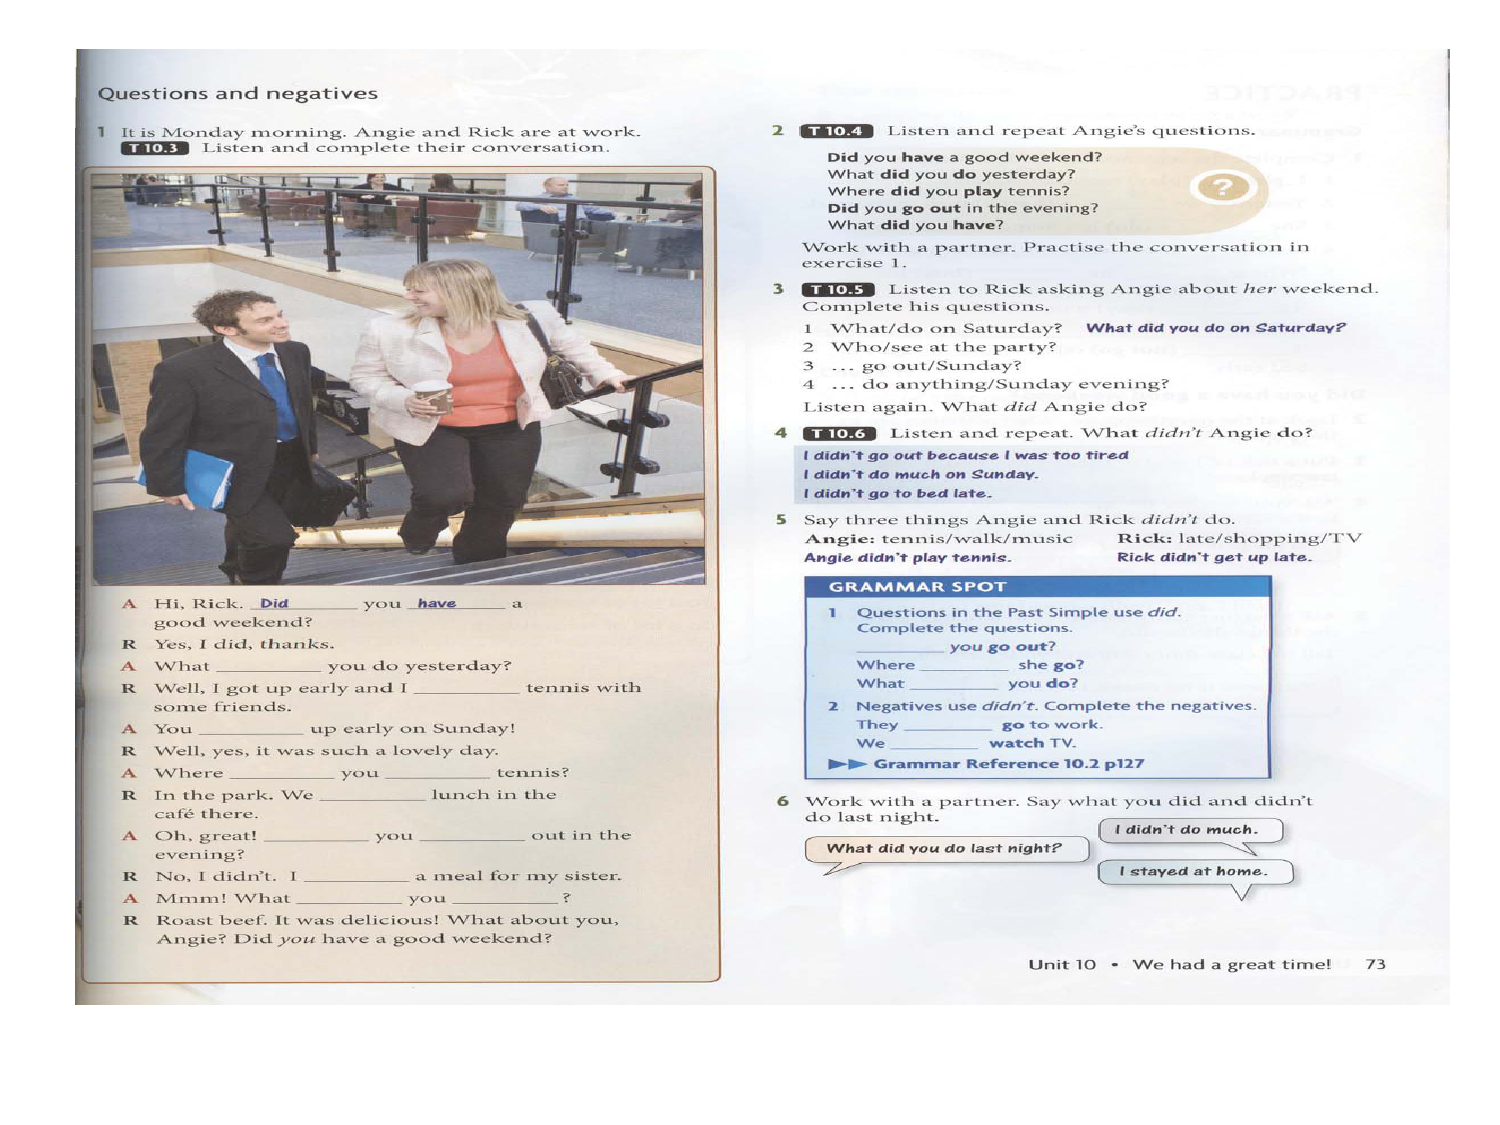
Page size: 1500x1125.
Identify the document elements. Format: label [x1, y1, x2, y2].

list [74, 49, 1451, 1006]
